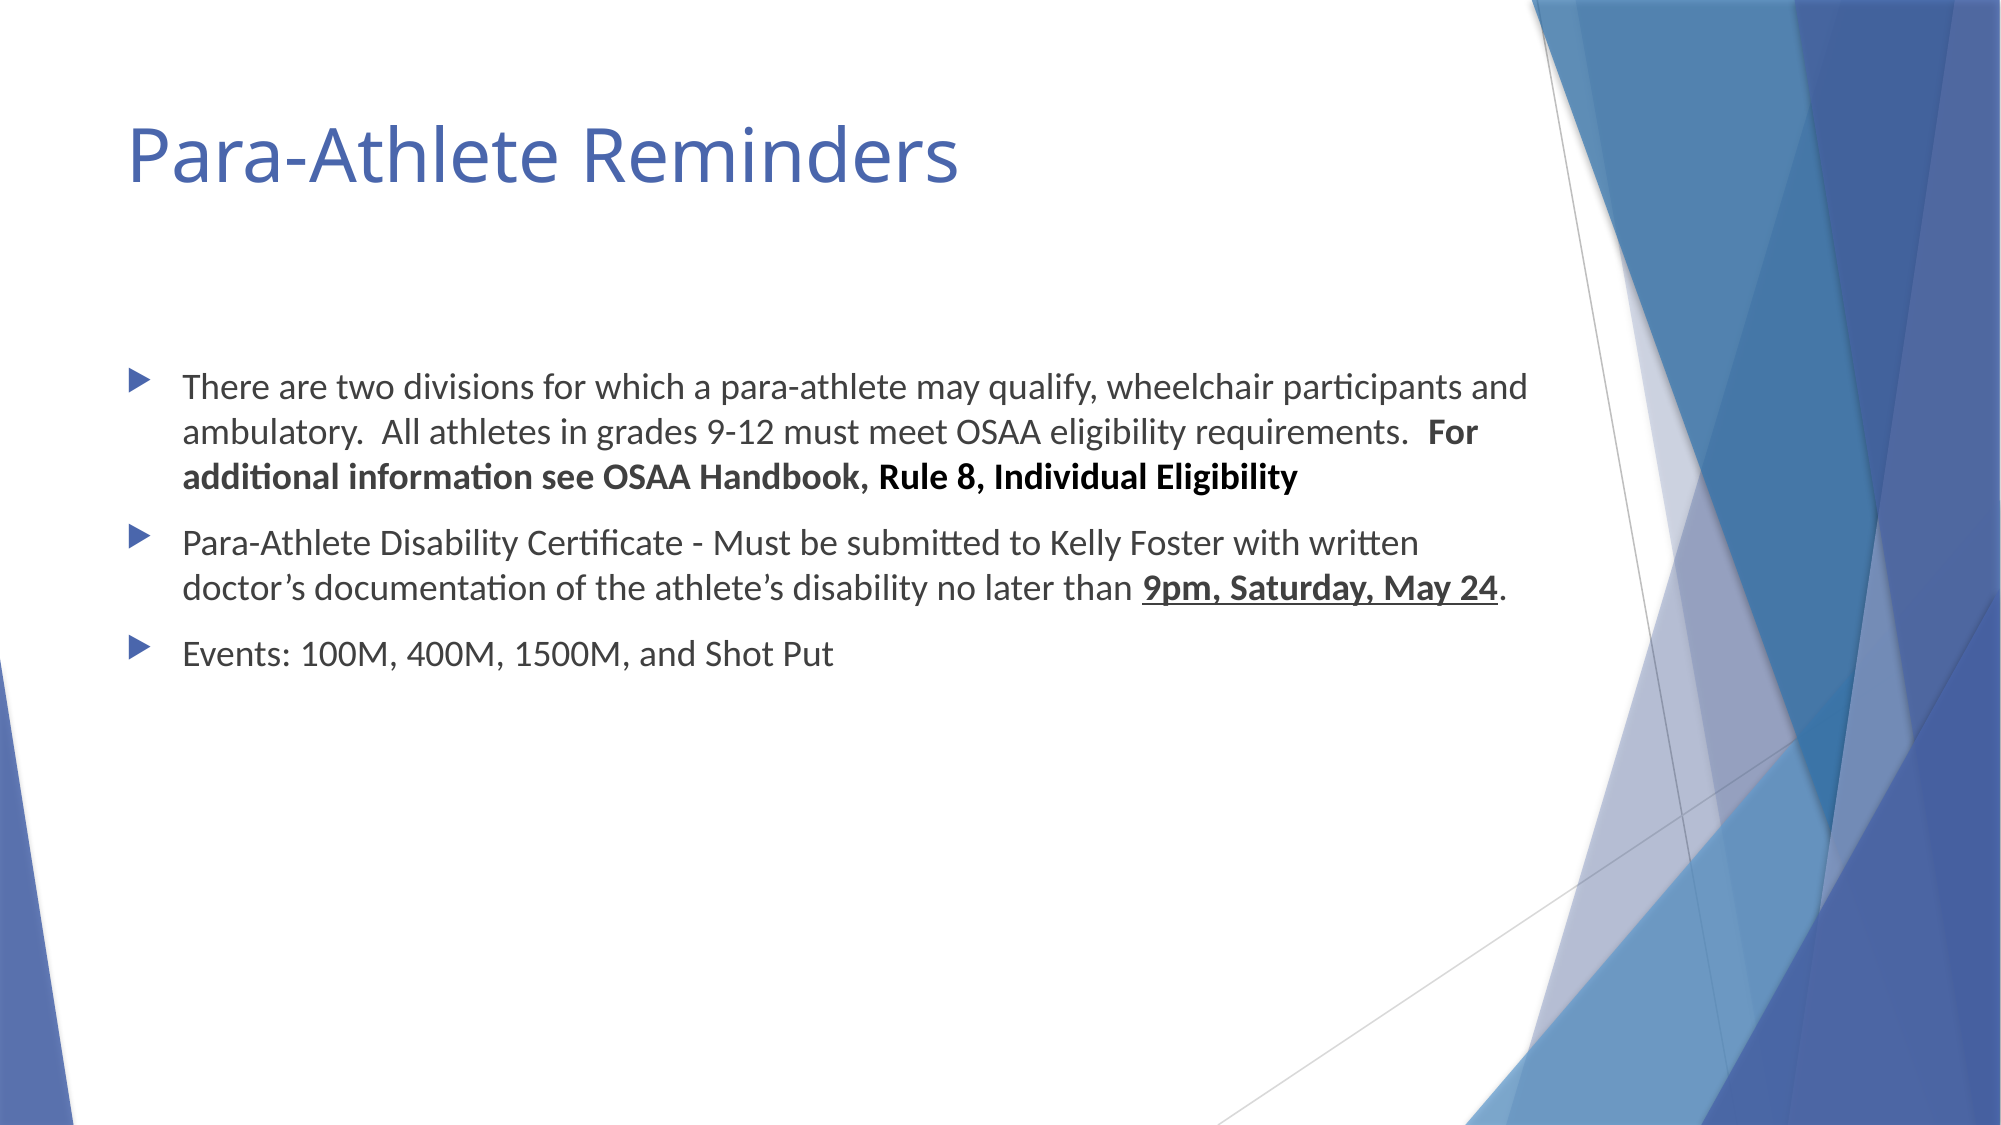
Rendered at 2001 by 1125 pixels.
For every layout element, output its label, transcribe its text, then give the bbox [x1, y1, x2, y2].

list There are two divisions for which a para-athlete may qualify, wheelchair participants and ambulatory. All athletes in grades 9-12 must meet OSAA eligibility requirements. For additional information see OSAA Handbook, Rule 8, Individual Eligibility Para-Athlete Disability Certificate - Must be submitted to Kelly Foster with written doctor’s documentation of the athlete’s disability no later than 9pm, Saturday, May 24. Events: 100M, 400M, 1500M, and Shot Put [111, 354, 1551, 992]
title Para-Athlete Reminders [111, 99, 1522, 317]
